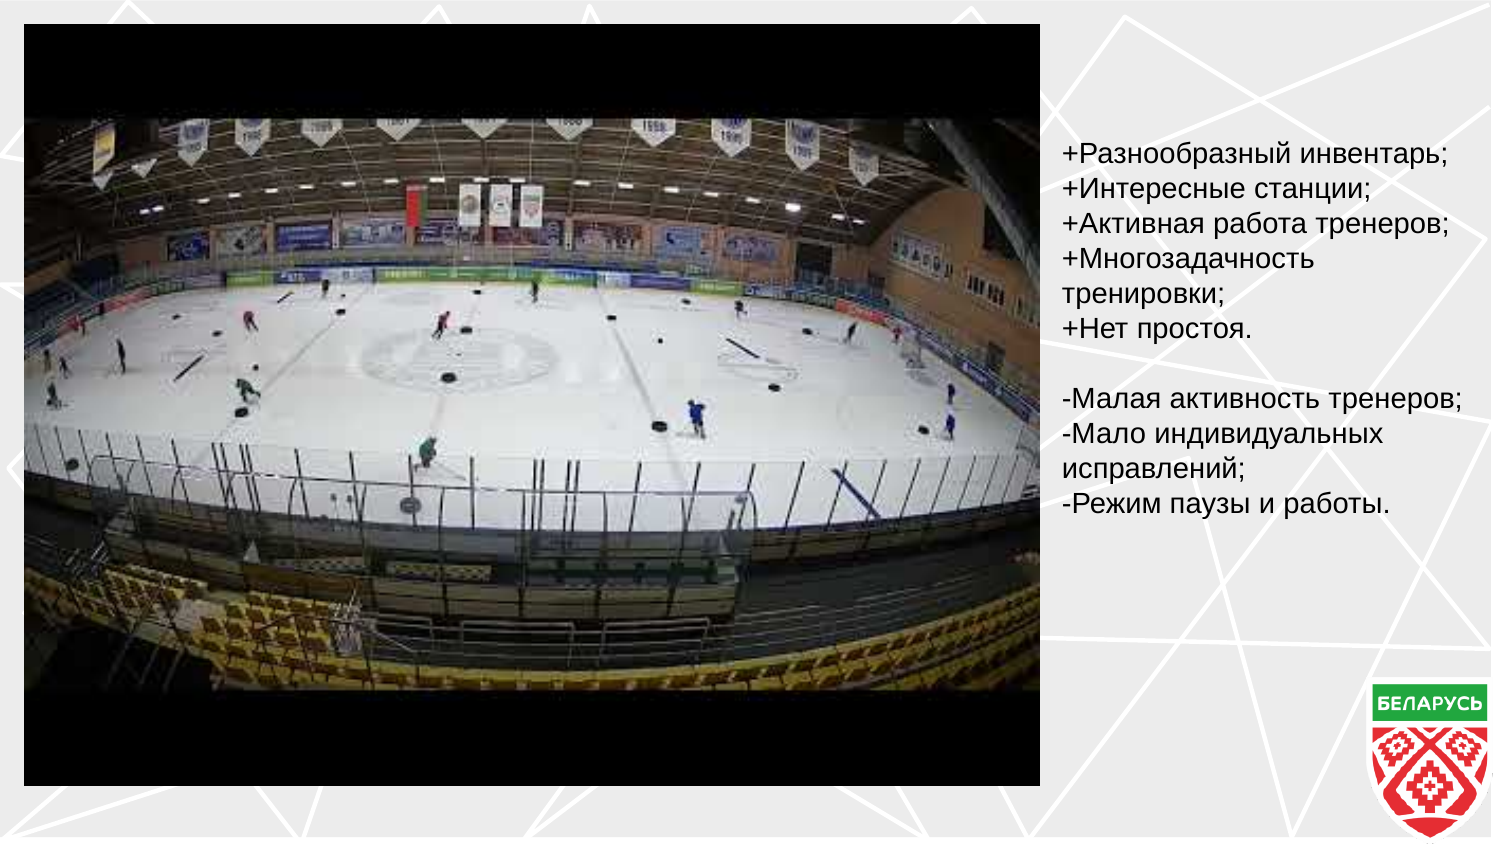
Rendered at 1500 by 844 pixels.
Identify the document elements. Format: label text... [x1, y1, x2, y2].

picture [24, 24, 1040, 787]
text_box +Разнообразный инвентарь; +Интересные станции; +Активная работа тренеров; +Многозадачность тренировки; +Нет простоя. -Малая активность тренеров; -Мало индивидуальных исправлений; -Режим паузы и работы. [1046, 119, 1500, 535]
picture [1366, 677, 1493, 844]
